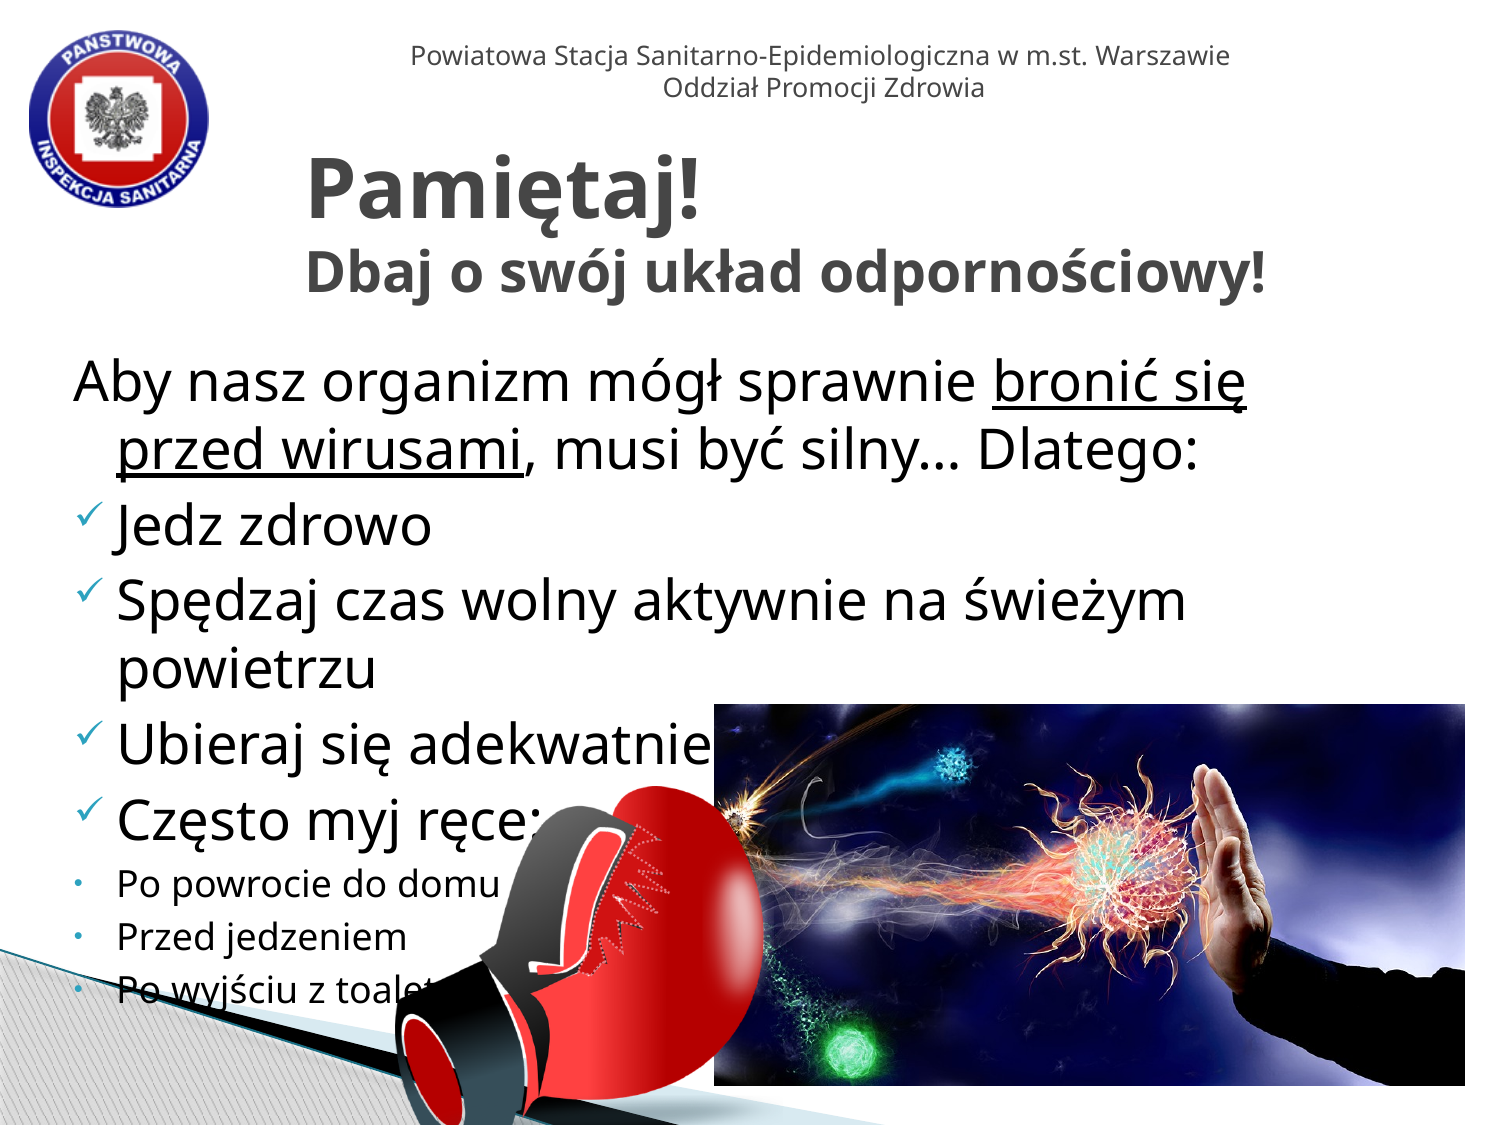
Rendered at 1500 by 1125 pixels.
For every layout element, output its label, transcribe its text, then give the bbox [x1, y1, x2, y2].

title Pamiętaj! Dbaj o swój układ odpornościowy! [289, 125, 1355, 313]
text_box Powiatowa Stacja Sanitarno-Epidemiologiczna w m.st. Warszawie Oddział Promocji Zdrowia [209, 30, 1500, 111]
list Aby nasz organizm mógł sprawnie bronić się przed wirusami, musi być silny… Dlatego: Jedz zdrowo Spędzaj czas wolny aktywnie na świeżym powietrzu Ubieraj się adekwatnie do pogody Często myj ręce: Po powrocie do domu Przed jedzeniem Po wyjściu z toalety [41, 338, 1392, 1081]
picture [395, 703, 1465, 1125]
picture [29, 30, 209, 209]
